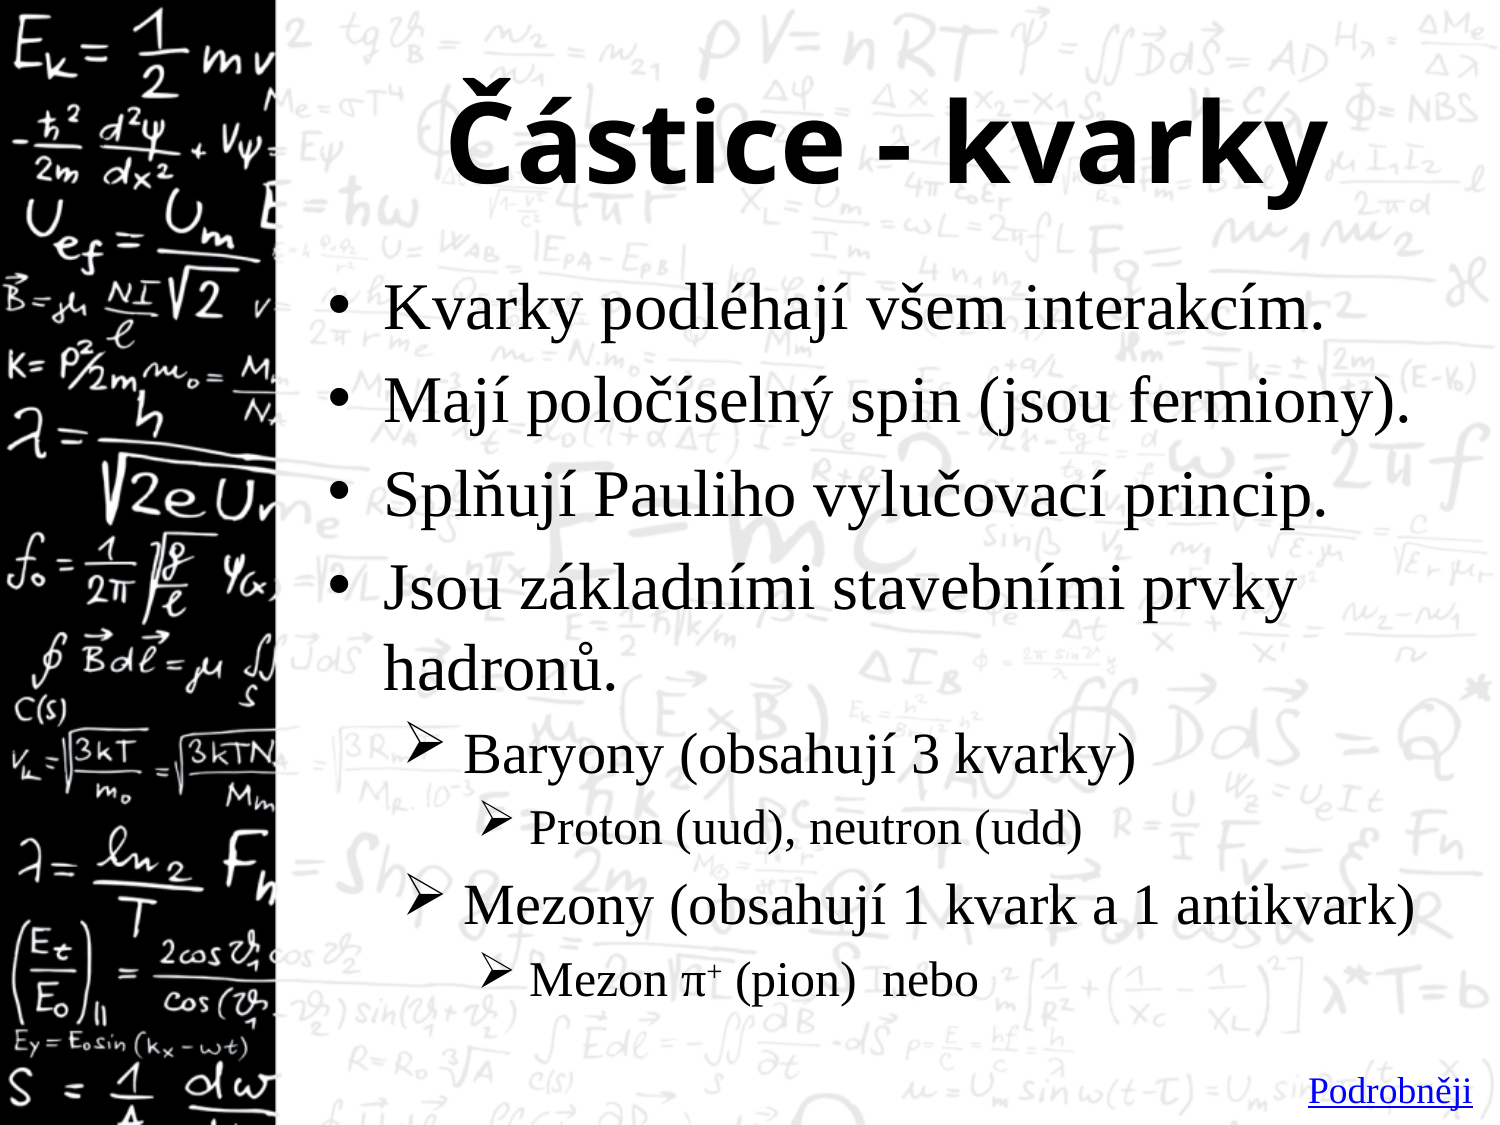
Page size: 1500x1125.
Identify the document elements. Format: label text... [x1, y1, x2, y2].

picture [0, 0, 1500, 1125]
title Částice - kvarky [312, 45, 1461, 233]
text_box Podrobněji [1293, 1058, 1495, 1119]
